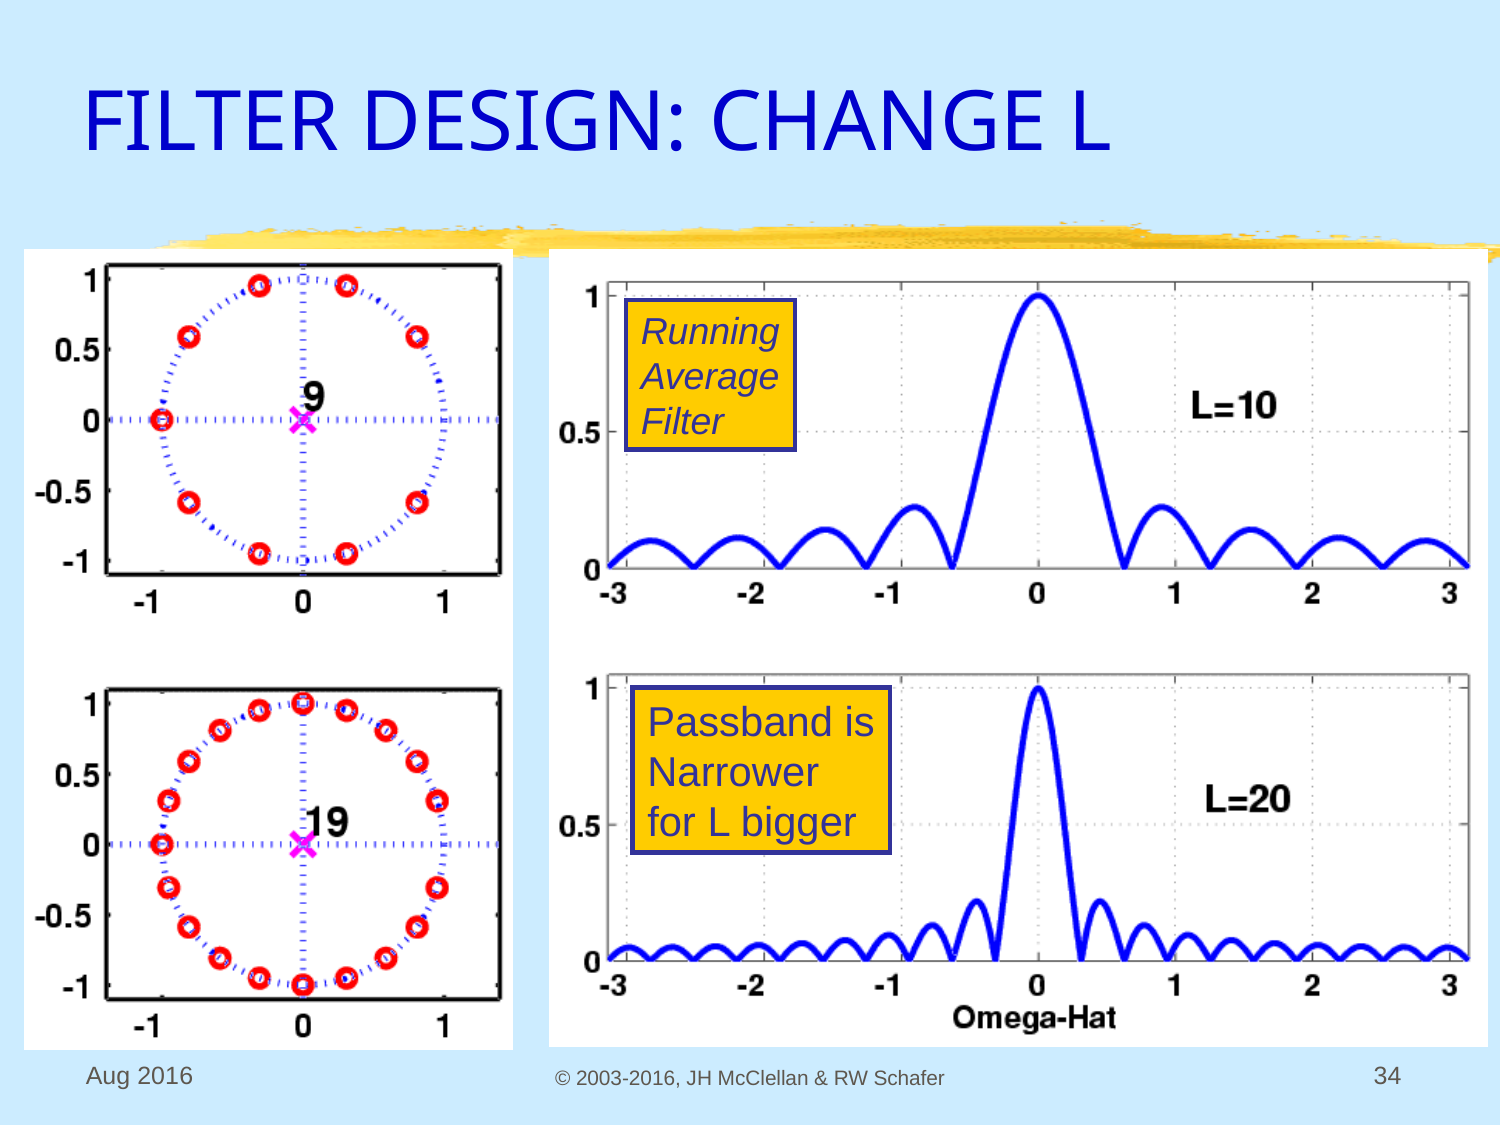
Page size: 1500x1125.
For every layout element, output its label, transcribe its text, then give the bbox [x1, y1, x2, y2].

picture [24, 215, 1500, 1051]
footer © 2003-2016, JH McClellan & RW Schafer [512, 1021, 988, 1098]
slide_number 34 [1103, 1057, 1417, 1098]
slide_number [70, 1060, 384, 1098]
title FILTER DESIGN: CHANGE L [66, 49, 1451, 176]
